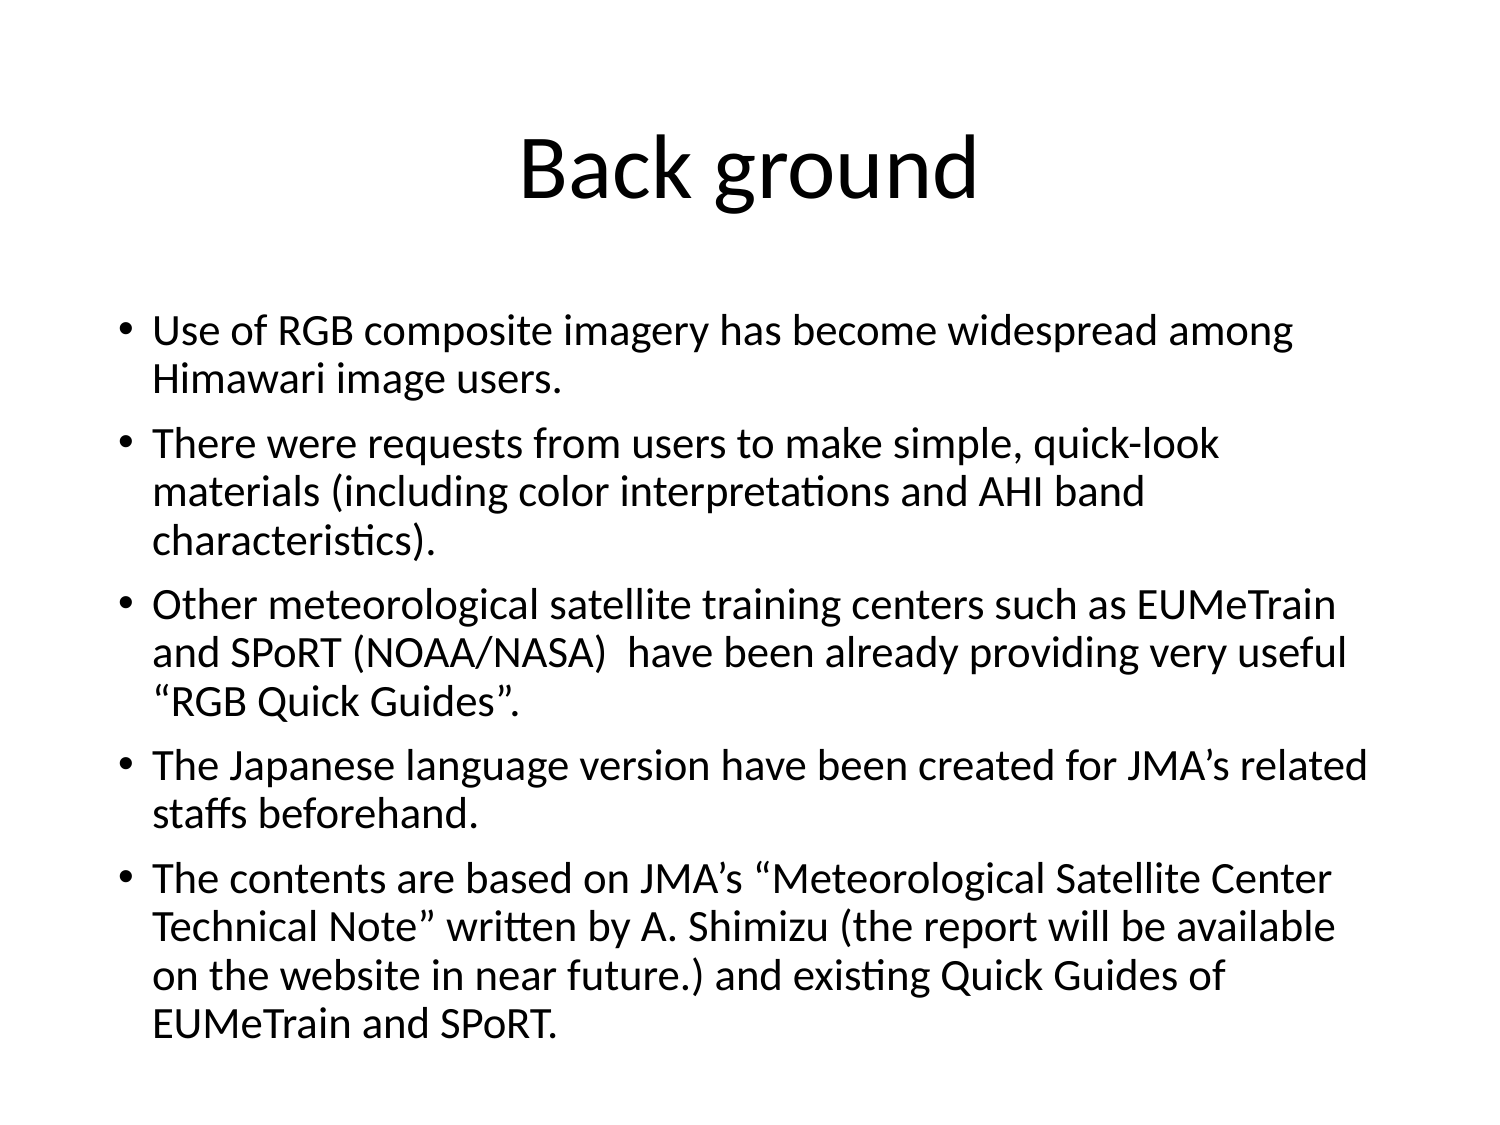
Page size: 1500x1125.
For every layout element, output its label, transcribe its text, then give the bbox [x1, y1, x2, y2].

title Back ground [103, 59, 1397, 278]
list Use of RGB composite imagery has become widespread among Himawari image users. There were requests from users to make simple, quick-look materials (including color interpretations and AHI band characteristics). Other meteorological satellite training centers such as EUMeTrain and SPoRT (NOAA/NASA) have been already providing very useful “RGB Quick Guides”. The Japanese language version have been created for JMA’s related staffs beforehand. The contents are based on JMA’s “Meteorological Satellite Center Technical Note” written by A. Shimizu (the report will be available on the website in near future.) and existing Quick Guides of EUMeTrain and SPoRT. [103, 299, 1397, 1065]
